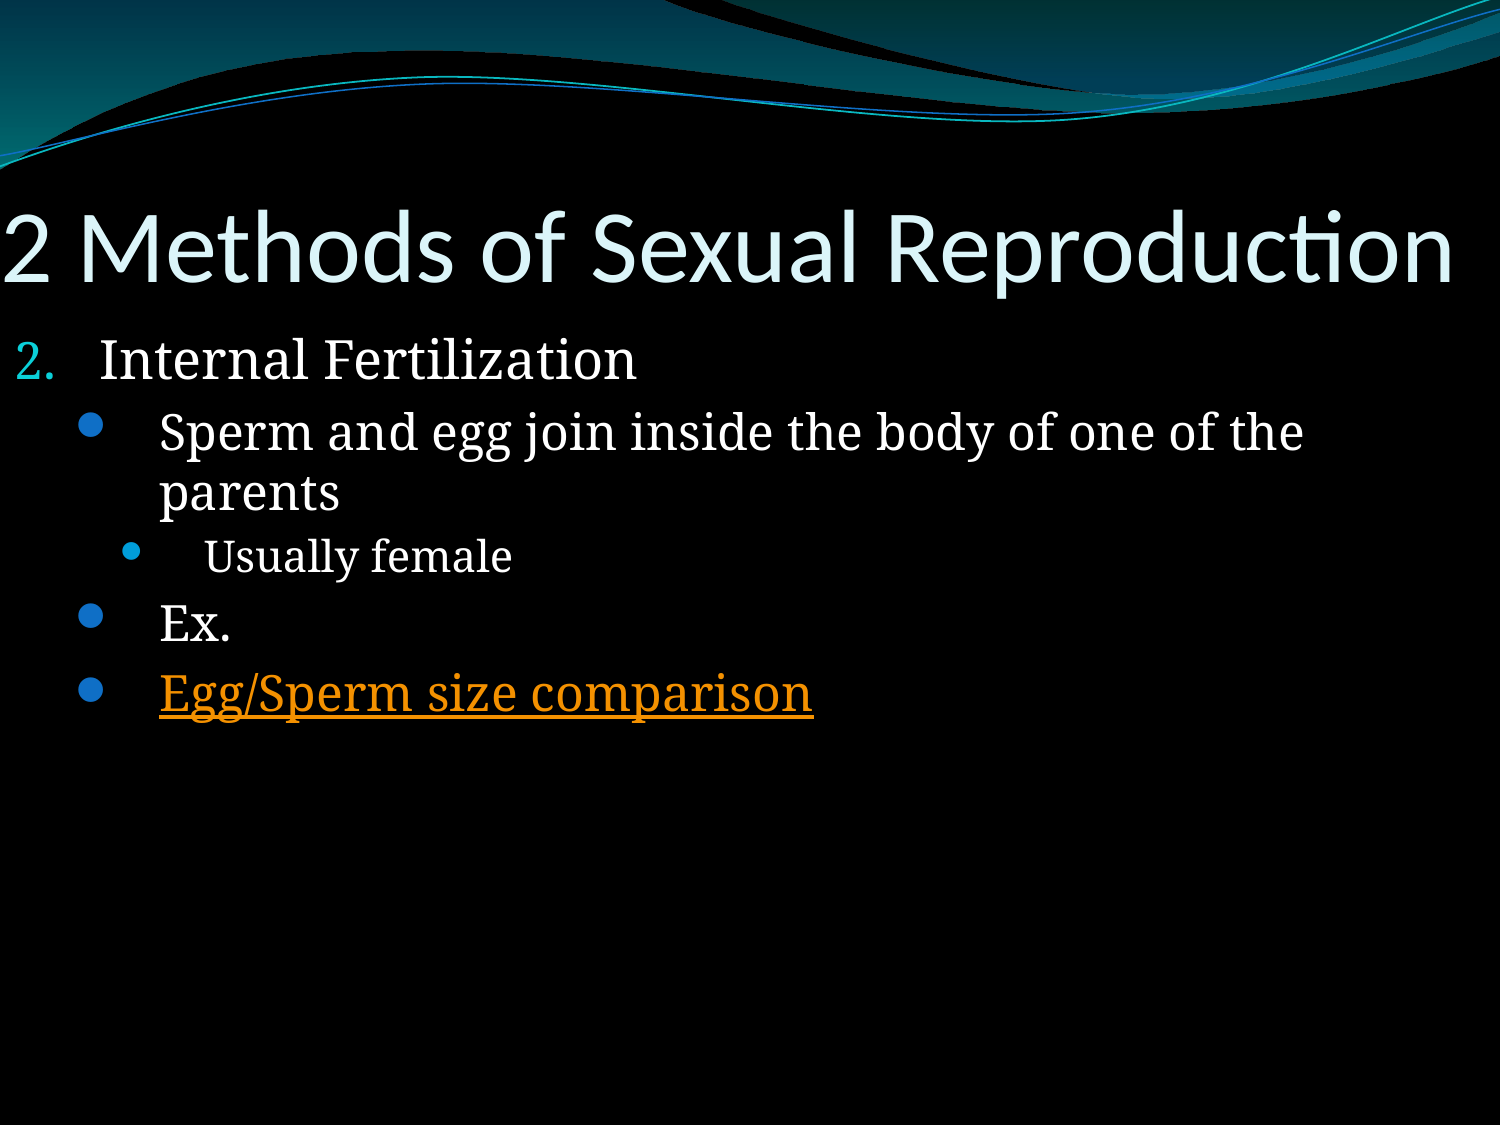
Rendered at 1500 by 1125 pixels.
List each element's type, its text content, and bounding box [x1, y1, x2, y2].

title 2 Methods of Sexual Reproduction [0, 115, 1500, 303]
list Internal Fertilization Sperm and egg join inside the body of one of the parents Usually female Ex. Egg/Sperm size comparison [0, 317, 1488, 1038]
